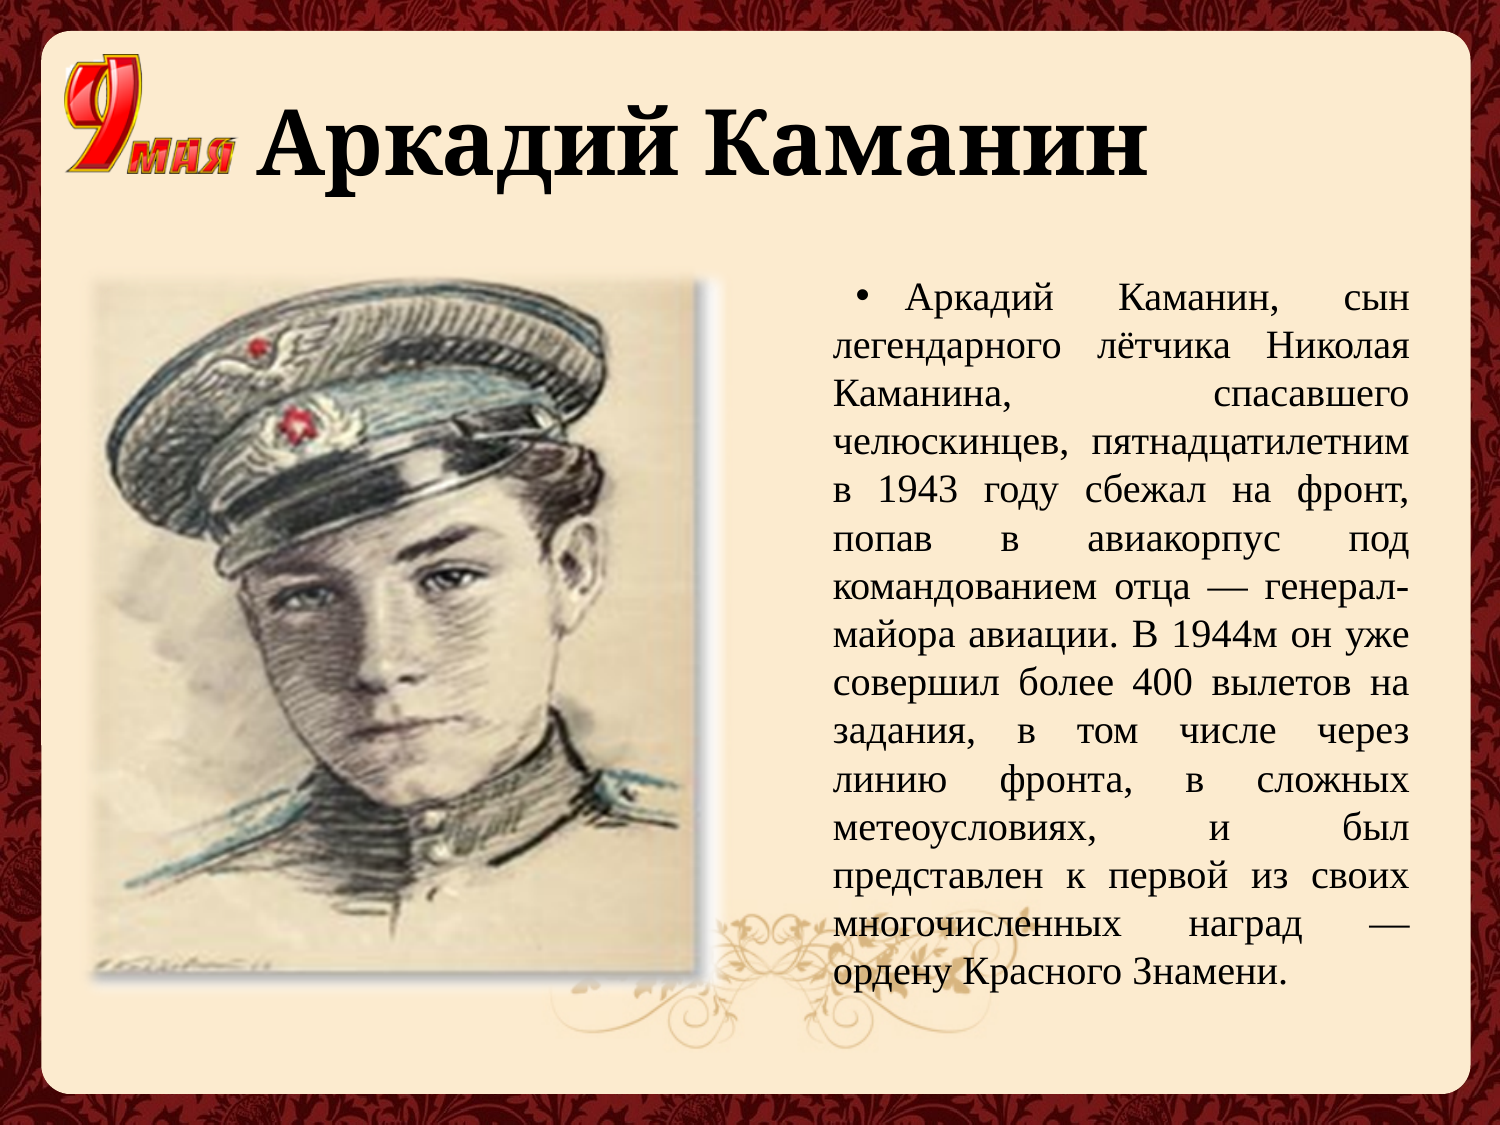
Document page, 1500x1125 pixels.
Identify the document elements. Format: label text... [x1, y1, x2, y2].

picture [0, 0, 1500, 1125]
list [74, 262, 738, 1005]
title Аркадий Каманин [210, 43, 1196, 235]
list Аркадий Каманин, сын легендарного лётчика Николая Каманина, спасавшего челюскинцев, пятнадцатилетним в 1943 году сбежал на фронт, попав в авиакорпус под командованием отца — генерал- майора авиации. В 1944м он уже совершил более 400 вылетов на задания, в том числе через линию фронта, в сложных метеоусловиях, и был представлен к первой из своих многочисленных наград — ордену Красного Знамени. [762, 262, 1426, 1006]
